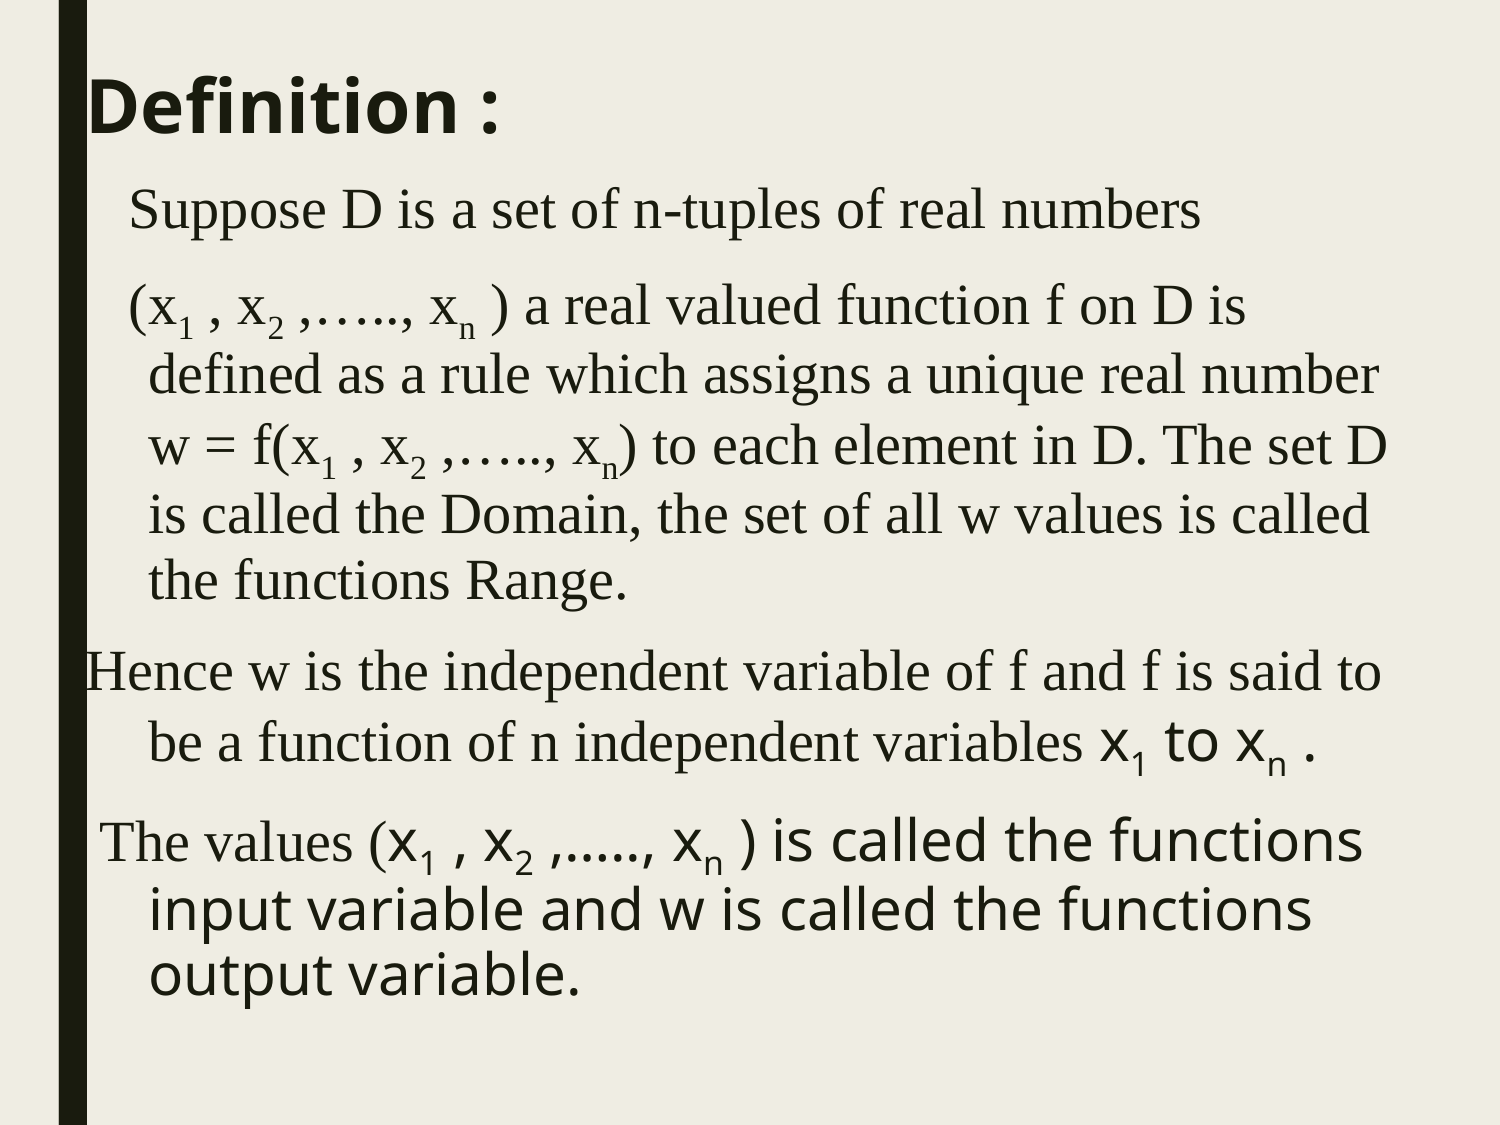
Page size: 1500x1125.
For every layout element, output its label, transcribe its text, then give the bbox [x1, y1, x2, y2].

list Definition : Suppose D is a set of n-tuples of real numbers (x1 , x2 ,….., xn ) a real valued function f on D is defined as a rule which assigns a unique real number w = f(x1 , x2 ,….., xn) to each element in D. The set D is called the Domain, the set of all w values is called the functions Range. Hence w is the independent variable of f and f is said to be a function of n independent variables x1 to xn . The values (x1 , x2 ,….., xn ) is called the functions input variable and w is called the functions output variable. [70, 58, 1421, 1043]
